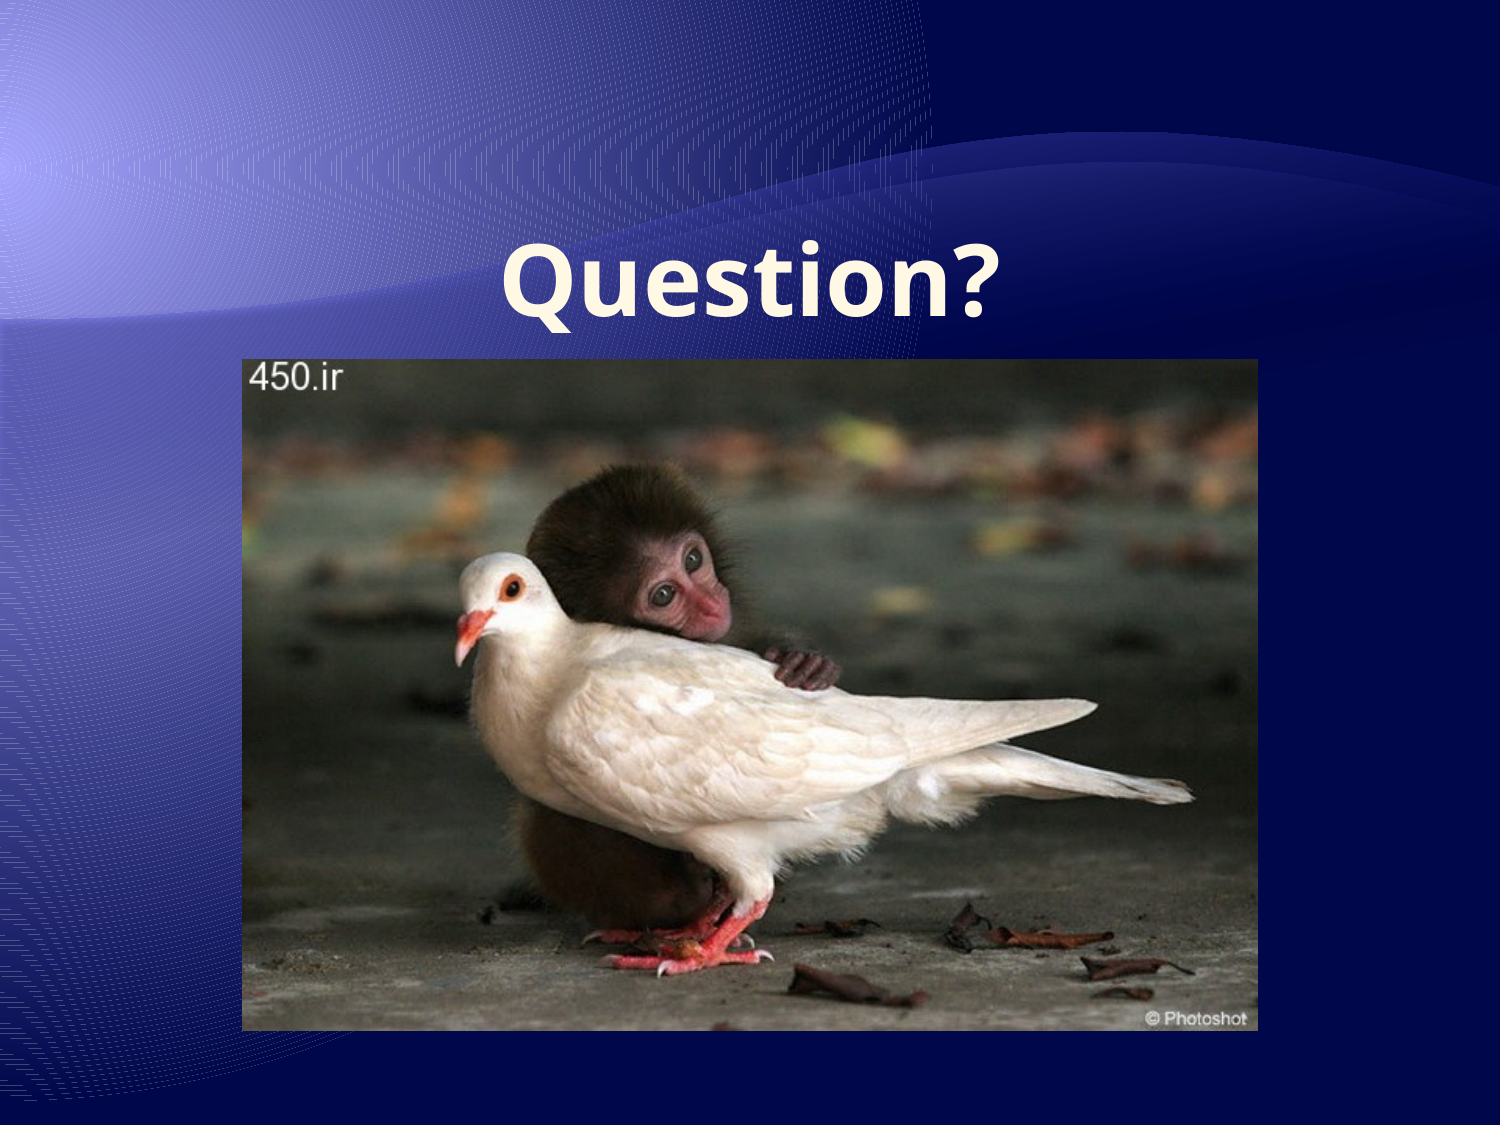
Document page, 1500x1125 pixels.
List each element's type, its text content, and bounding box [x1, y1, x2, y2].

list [241, 358, 1258, 1032]
title Question? [75, 87, 1425, 338]
